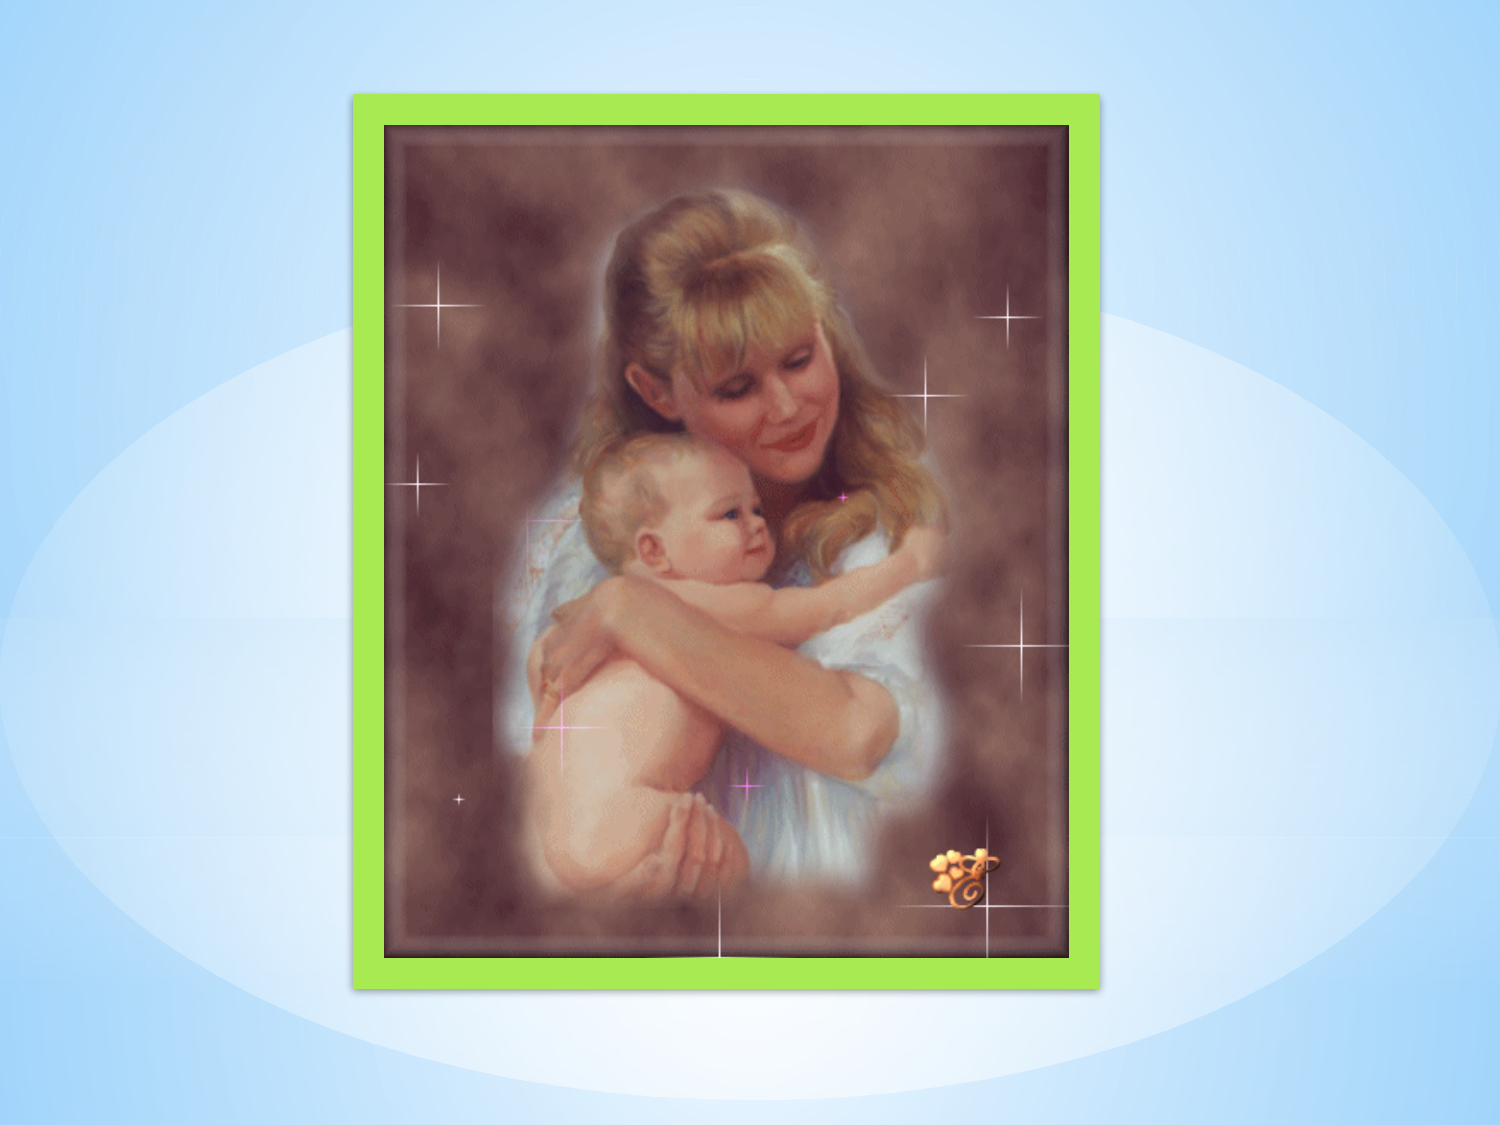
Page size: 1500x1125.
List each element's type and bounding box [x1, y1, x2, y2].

picture [383, 125, 1070, 959]
